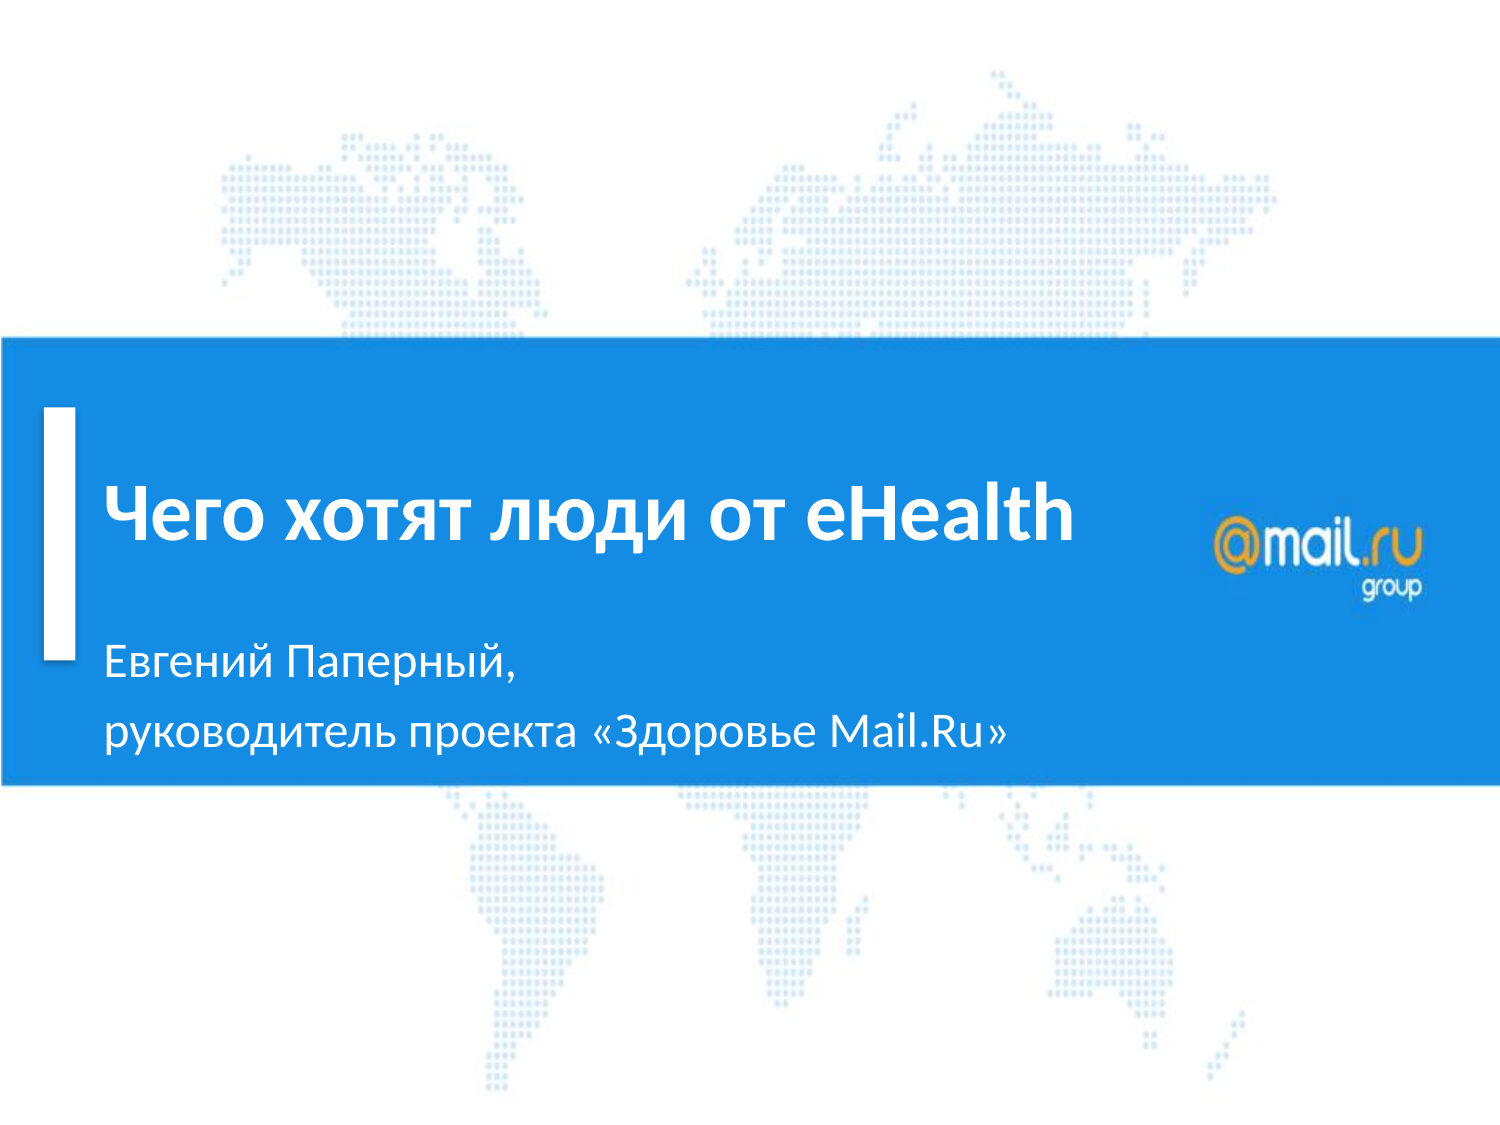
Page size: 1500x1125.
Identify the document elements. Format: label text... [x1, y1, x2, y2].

picture [1, 0, 1500, 1125]
list Евгений Паперный, руководитель проекта «Здоровье Mail.Ru» [88, 619, 1463, 676]
title Чего хотят люди от eHealth [88, 352, 1253, 619]
